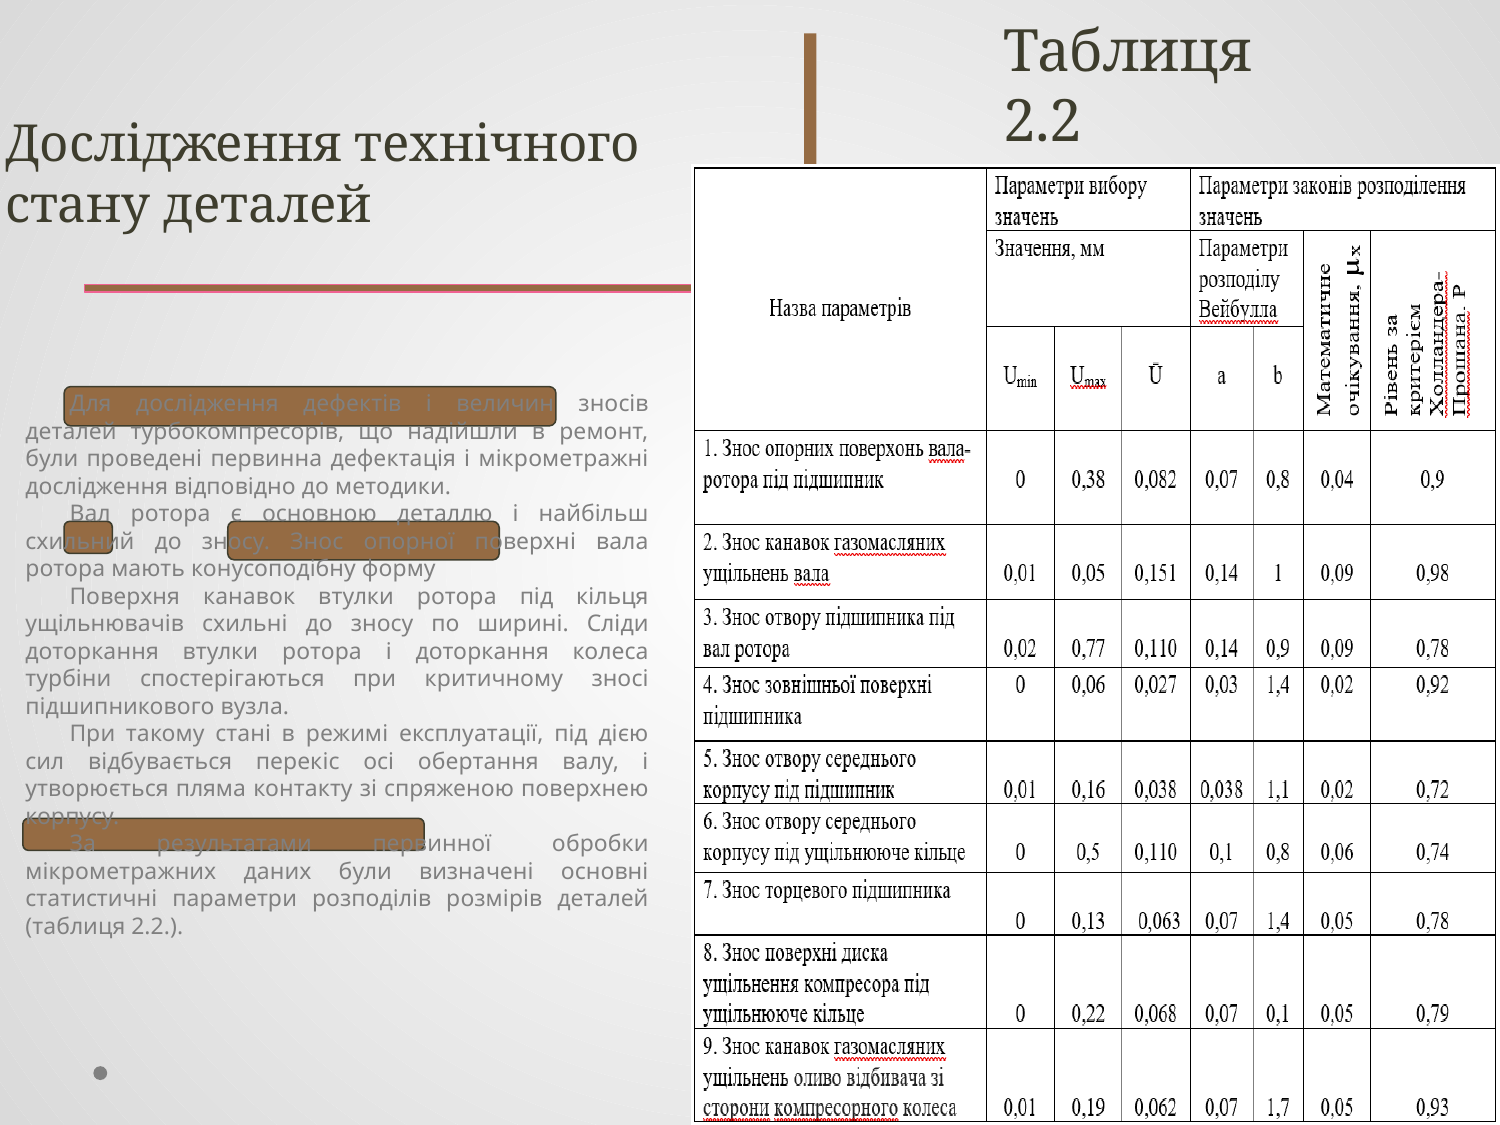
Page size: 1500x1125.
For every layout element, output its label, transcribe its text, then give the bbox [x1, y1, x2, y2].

list Для дослідження дефектів і величин зносів деталей турбокомпресорів, що надійшли в ремонт, були проведені первинна дефектація і мікрометражні дослідження відповідно до методики. Вал ротора є основною деталлю і найбільш схильний до зносу. Знос опорної поверхні вала ротора мають конусоподібну форму Поверхня канавок втулки ротора під кільця ущільнювачів схильні до зносу по ширині. Сліди доторкання втулки ротора і доторкання колеса турбіни спостерігаються при критичному зносі підшипникового вузла. При такому стані в режимі експлуатації, під дією сил відбувається перекіс осі обертання валу, і утворюється пляма контакту зі спряженою поверхнею корпусу. За результатами первинної обробки мікрометражних даних були визначені основні статистичні параметри розподілів розмірів деталей (таблиця 2.2.). [10, 373, 665, 1092]
picture [690, 164, 1500, 1125]
title Таблиця 2.2 [988, 115, 1361, 163]
title Дослідження технічного стану деталей [0, 95, 685, 301]
